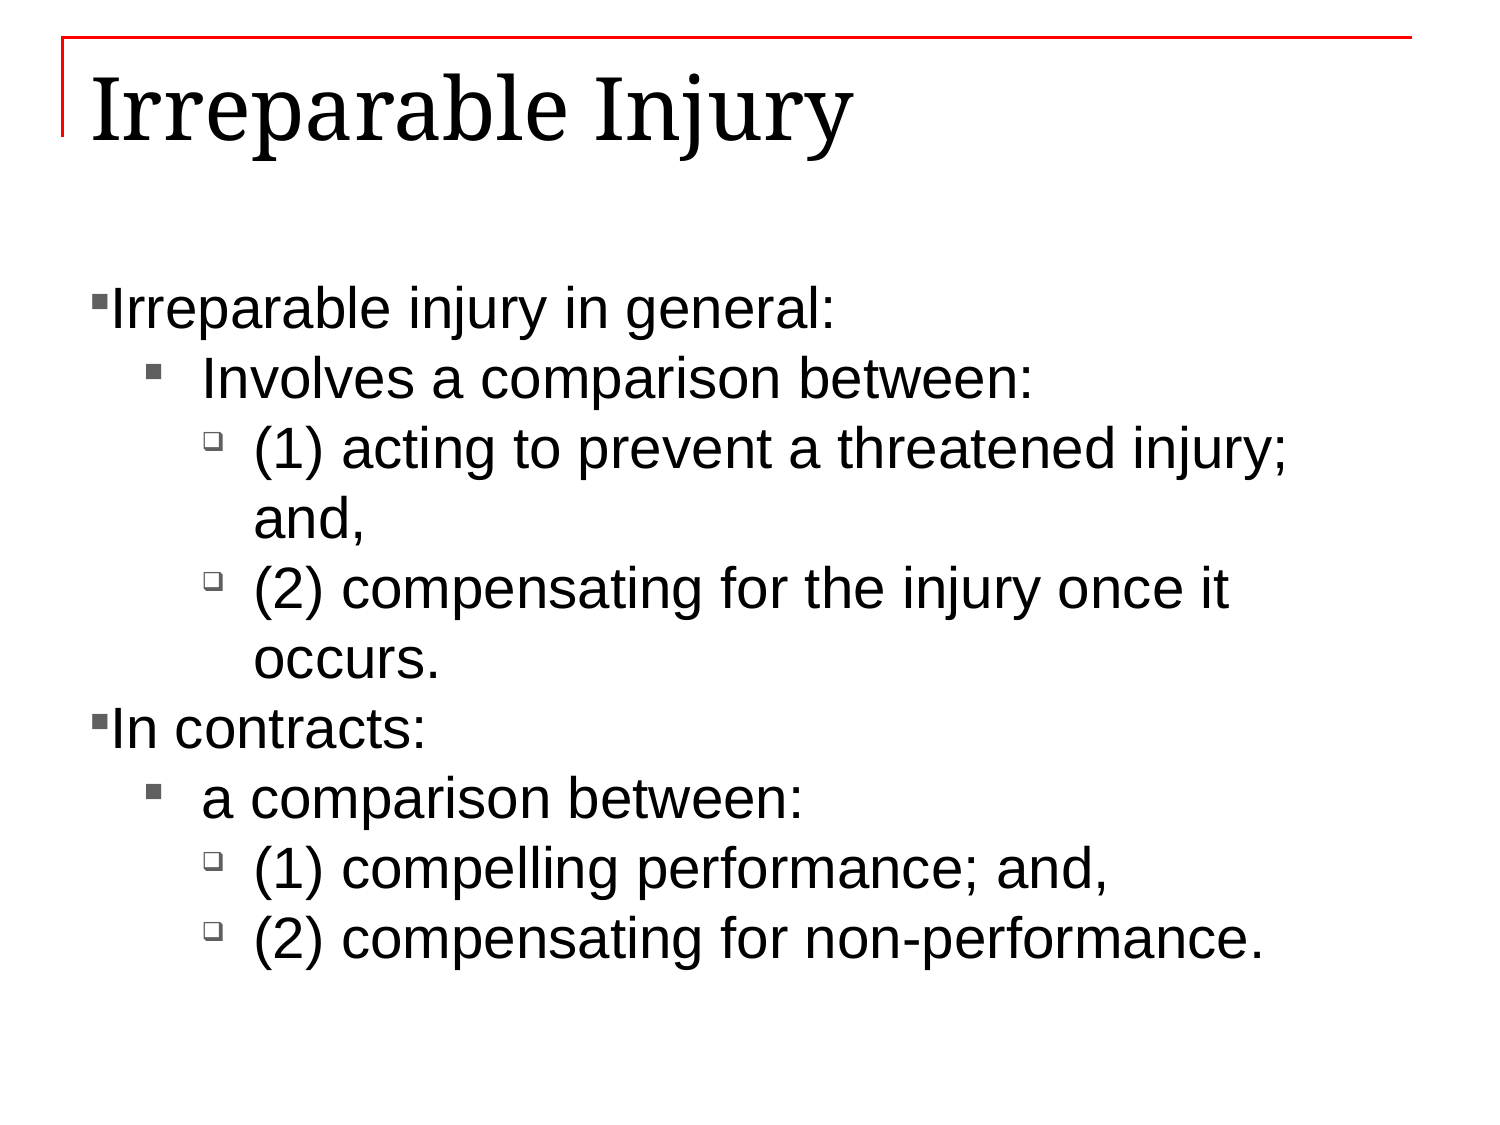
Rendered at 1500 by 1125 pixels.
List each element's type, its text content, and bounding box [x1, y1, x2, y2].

list Irreparable injury in general: Involves a comparison between: (1) acting to prevent a threatened injury; and, (2) compensating for the injury once it occurs. In contracts: a comparison between: (1) compelling performance; and, (2) compensating for non-performance. [75, 262, 1425, 1006]
title Irreparable Injury [75, 45, 1425, 233]
